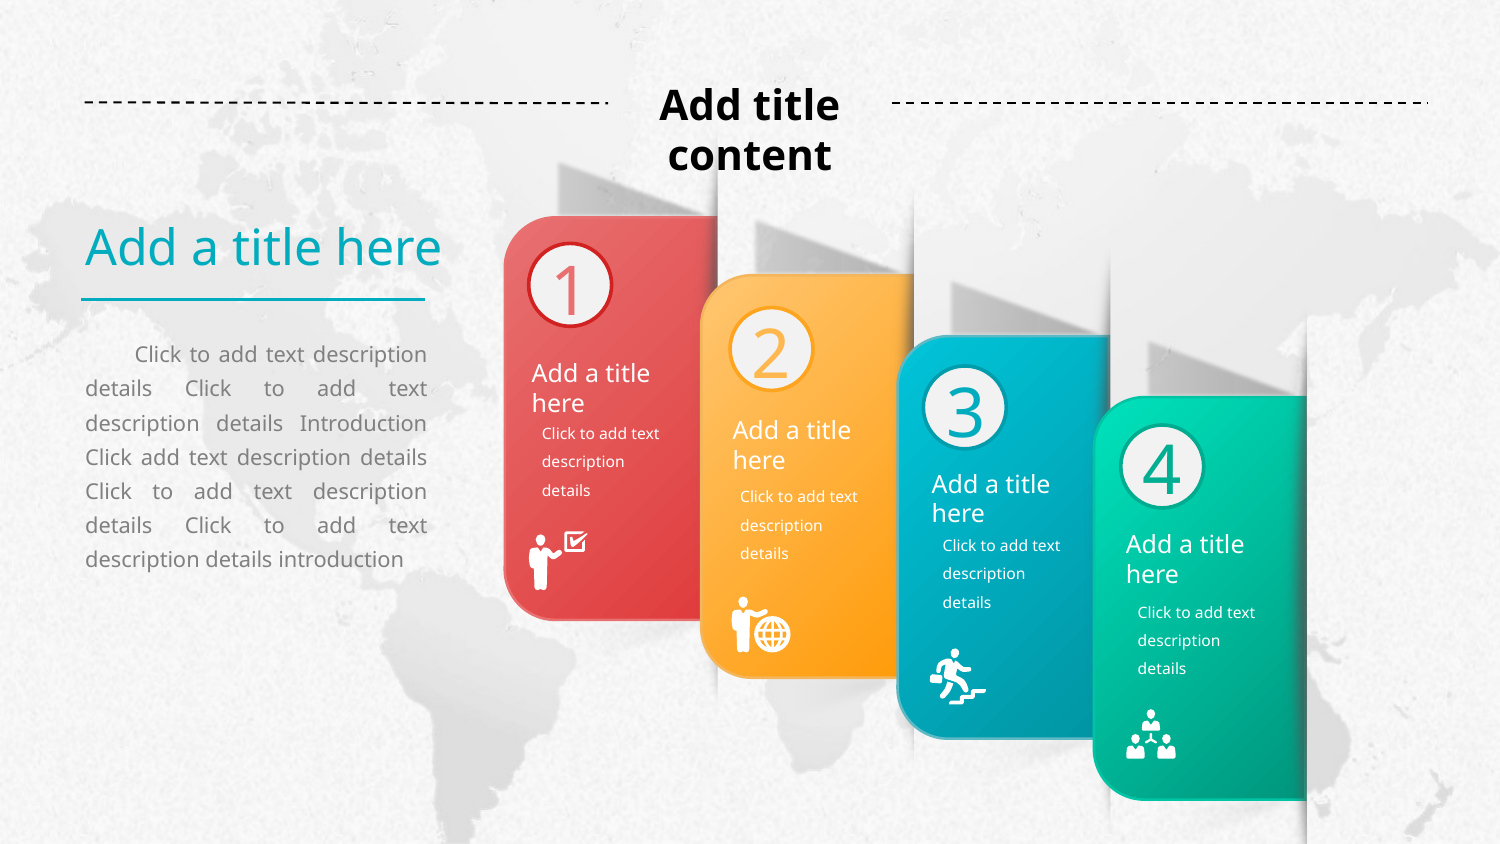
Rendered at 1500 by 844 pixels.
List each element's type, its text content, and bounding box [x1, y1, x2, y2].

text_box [916, 460, 1099, 620]
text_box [923, 361, 1007, 460]
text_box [504, 116, 756, 721]
text_box Add a title here [70, 207, 504, 283]
text_box Add title content [584, 77, 916, 174]
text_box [731, 596, 791, 653]
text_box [1111, 521, 1293, 686]
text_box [528, 239, 612, 338]
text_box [528, 531, 589, 591]
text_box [1120, 418, 1204, 517]
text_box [516, 350, 689, 508]
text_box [730, 302, 813, 401]
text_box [929, 647, 986, 705]
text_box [717, 406, 899, 571]
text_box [701, 174, 952, 779]
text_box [1126, 709, 1176, 759]
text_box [1093, 296, 1345, 844]
text_box Click to add text description details Click to add text description details Introduction Click add text description details Click to add text description details Click to add text description details introduction [70, 325, 443, 579]
picture [0, 0, 1500, 844]
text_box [897, 235, 1149, 840]
